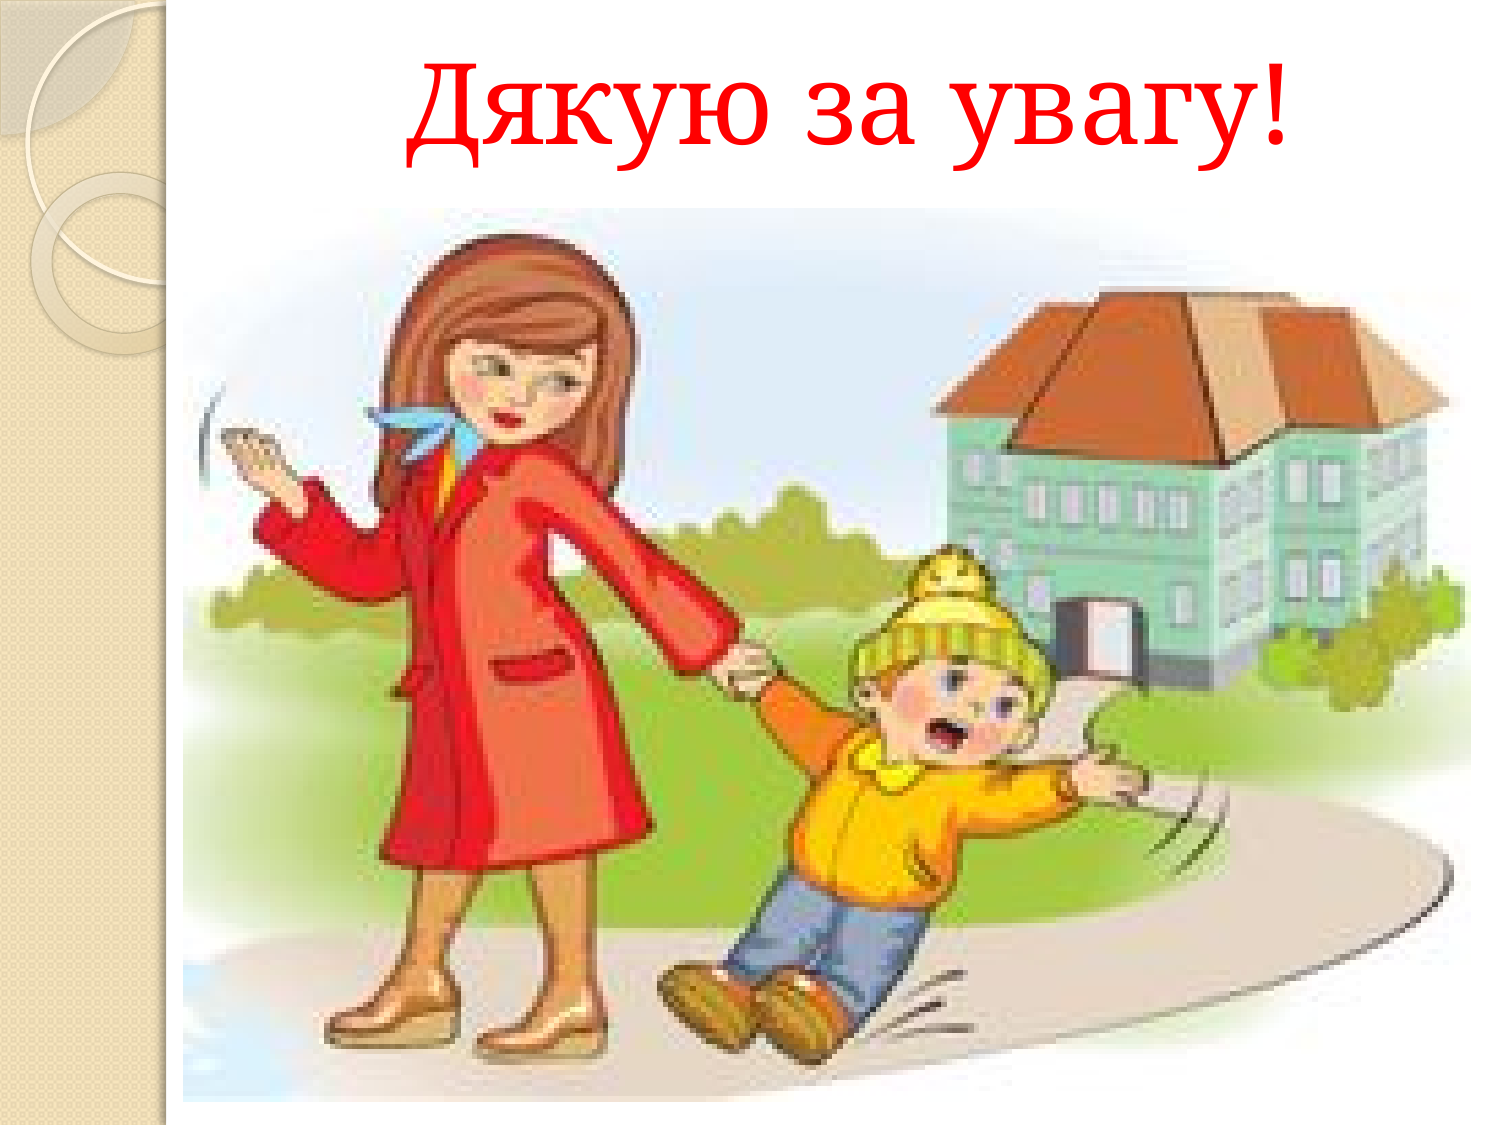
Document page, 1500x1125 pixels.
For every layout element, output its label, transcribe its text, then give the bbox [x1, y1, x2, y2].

title Дякую за увагу! [235, 101, 1466, 205]
picture [182, 207, 1471, 1102]
